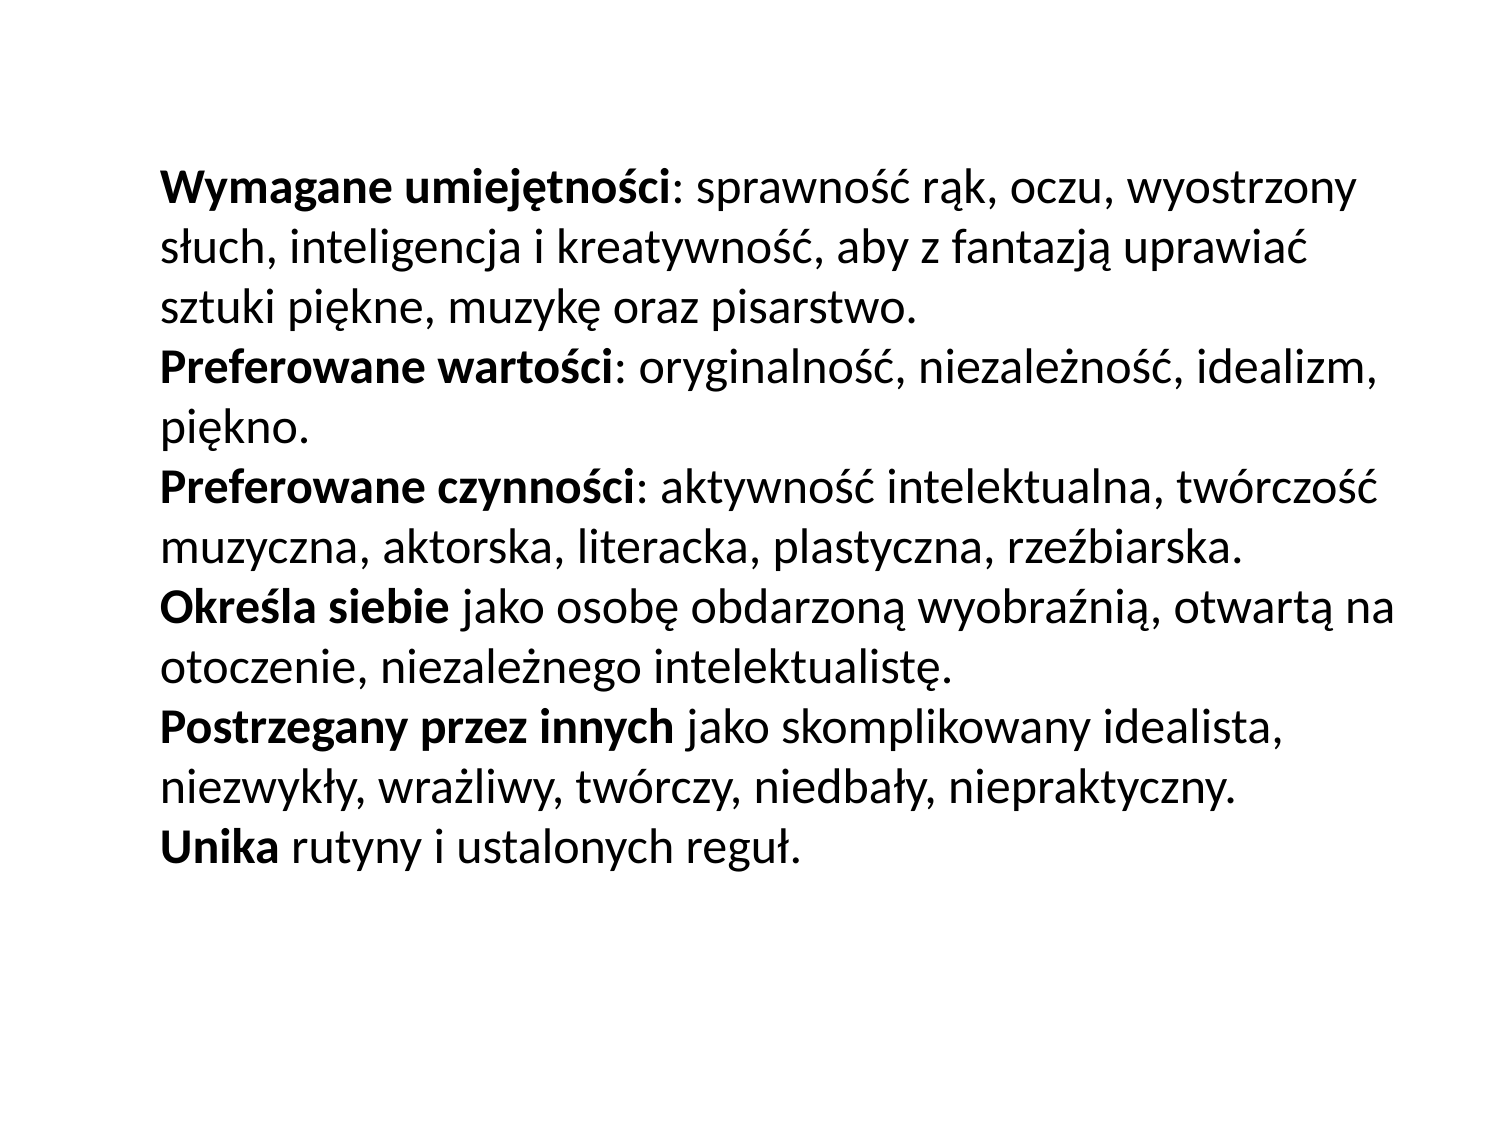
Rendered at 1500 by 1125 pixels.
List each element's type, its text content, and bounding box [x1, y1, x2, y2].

text_box Wymagane umiejętności: sprawność rąk, oczu, wyostrzony słuch, inteligencja i kreatywność, aby z fantazją uprawiać sztuki piękne, muzykę oraz pisarstwo. Preferowane wartości: oryginalność, niezależność, idealizm, piękno. Preferowane czynności: aktywność intelektualna, twórczość muzyczna, aktorska, literacka, plastyczna, rzeźbiarska. Określa siebie jako osobę obdarzoną wyobraźnią, otwartą na otoczenie, niezależnego intelektualistę. Postrzegany przez innych jako skomplikowany idealista, niezwykły, wrażliwy, twórczy, niedbały, niepraktyczny. Unika rutyny i ustalonych reguł. [70, 145, 1430, 881]
